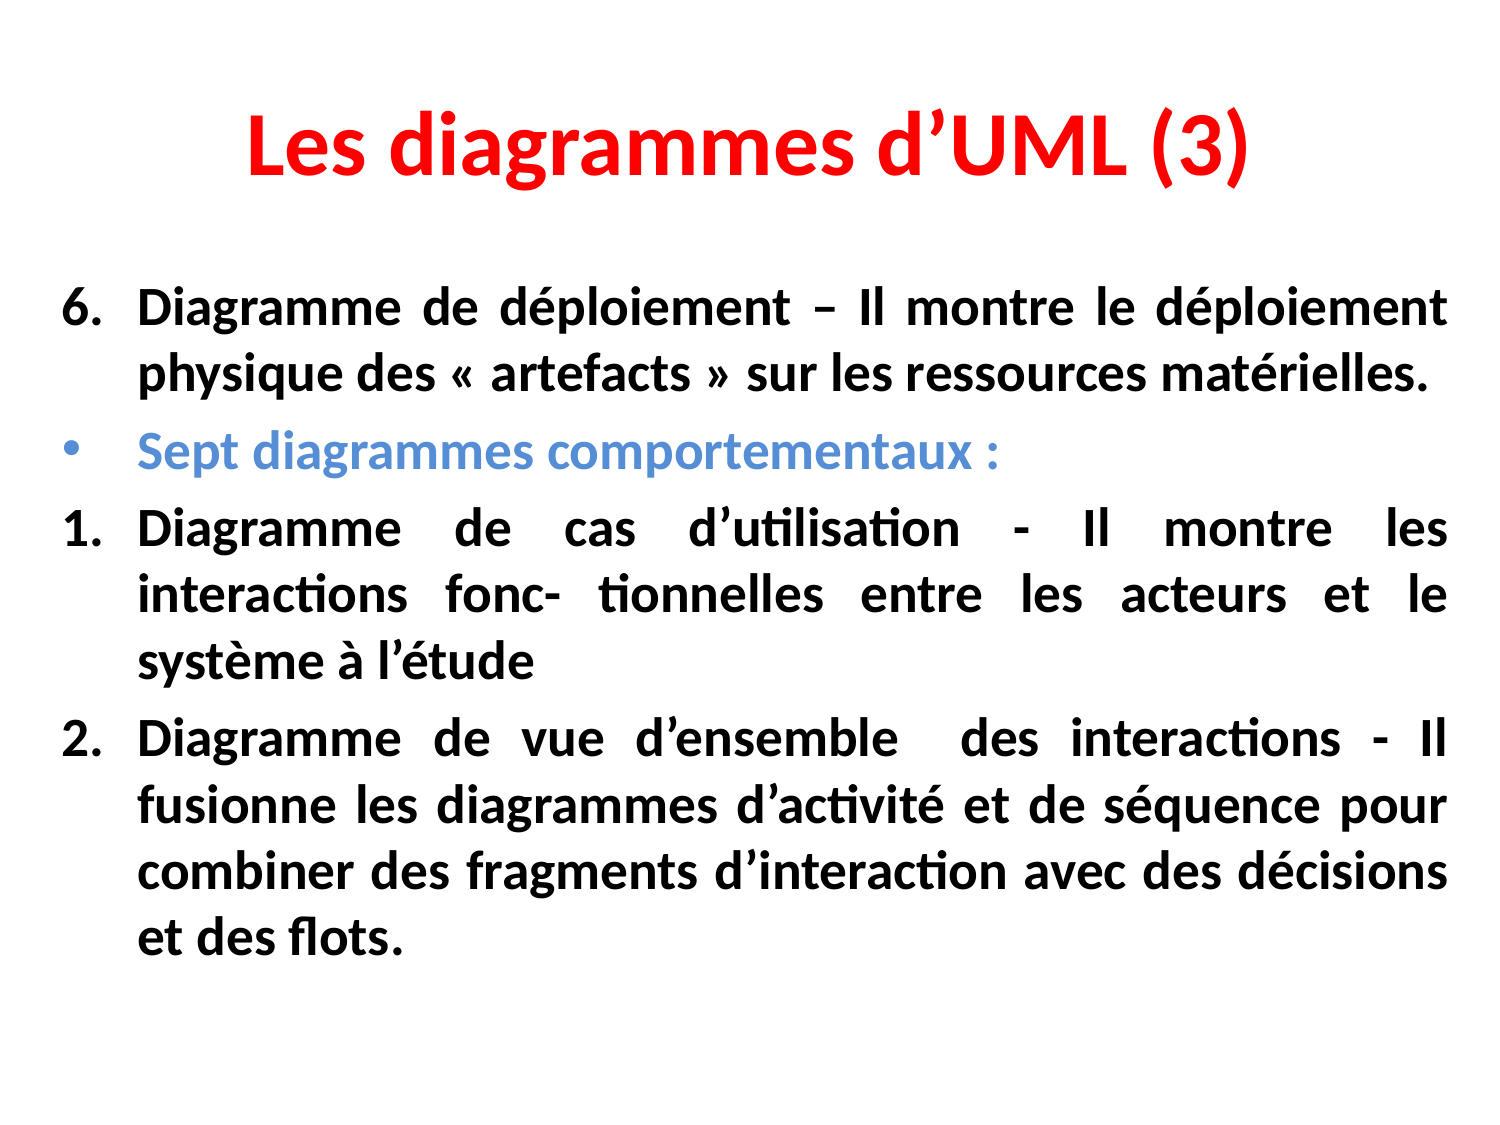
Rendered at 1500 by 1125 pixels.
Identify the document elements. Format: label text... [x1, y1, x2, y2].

list Diagramme de déploiement – Il montre le déploiement physique des « artefacts » sur les ressources matérielles. Sept diagrammes comportementaux : Diagramme de cas d’utilisation - Il montre les interactions fonc- tionnelles entre les acteurs et le système à l’étude Diagramme de vue d’ensemble des interactions - Il fusionne les diagrammes d’activité et de séquence pour combiner des fragments d’interaction avec des décisions et des flots. [46, 262, 1465, 1005]
title Les diagrammes d’UML (3) [75, 45, 1425, 233]
